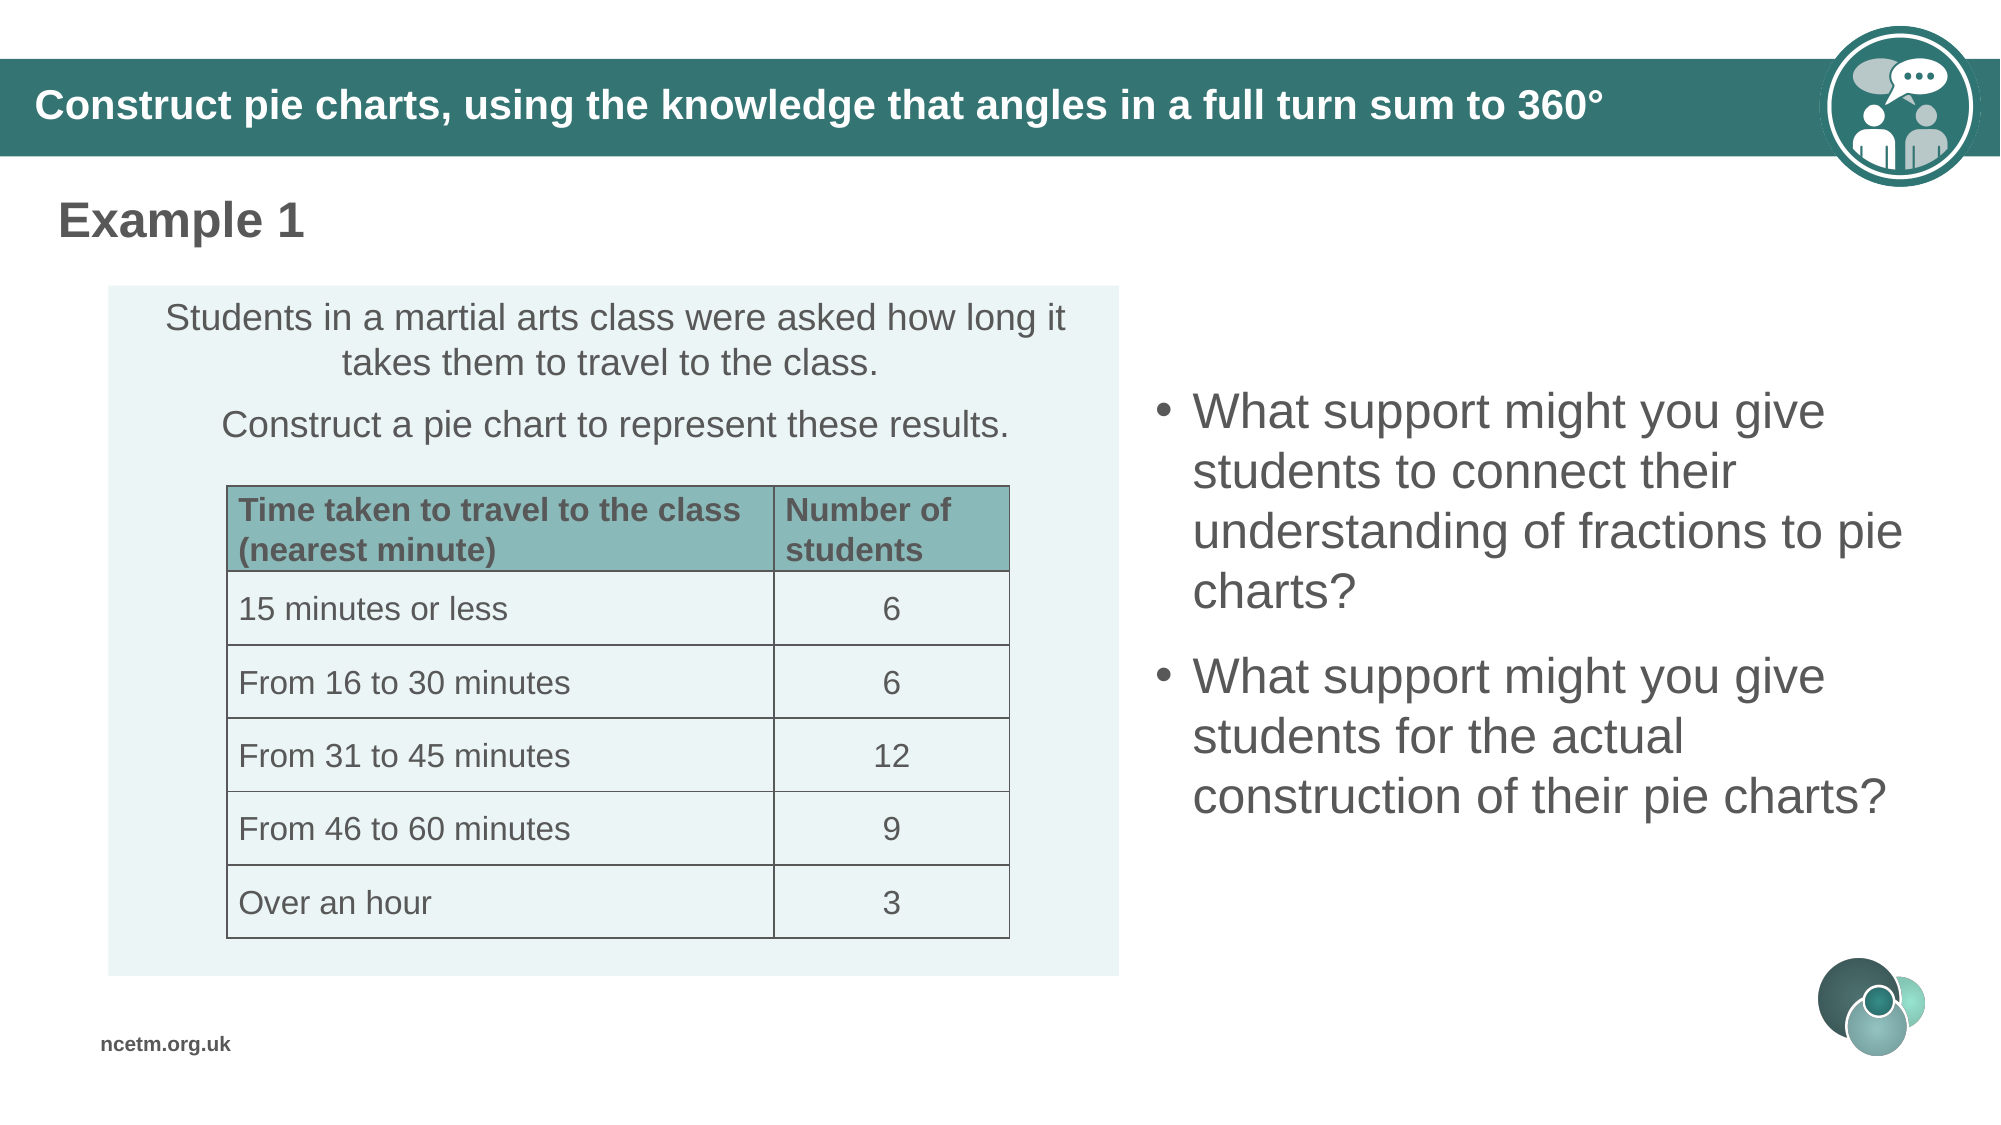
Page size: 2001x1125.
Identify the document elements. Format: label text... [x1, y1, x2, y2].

text_box Construct pie charts, using the knowledge that angles in a full turn sum to 360° [19, 71, 1868, 142]
picture [1818, 24, 1982, 188]
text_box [108, 285, 1119, 976]
text_box What support might you give students to connect their understanding of fractions to pie charts? What support might you give students for the actual construction of their pie charts? [1119, 285, 1922, 917]
text_box Example 1 [43, 179, 1043, 255]
picture [1818, 958, 1925, 1056]
